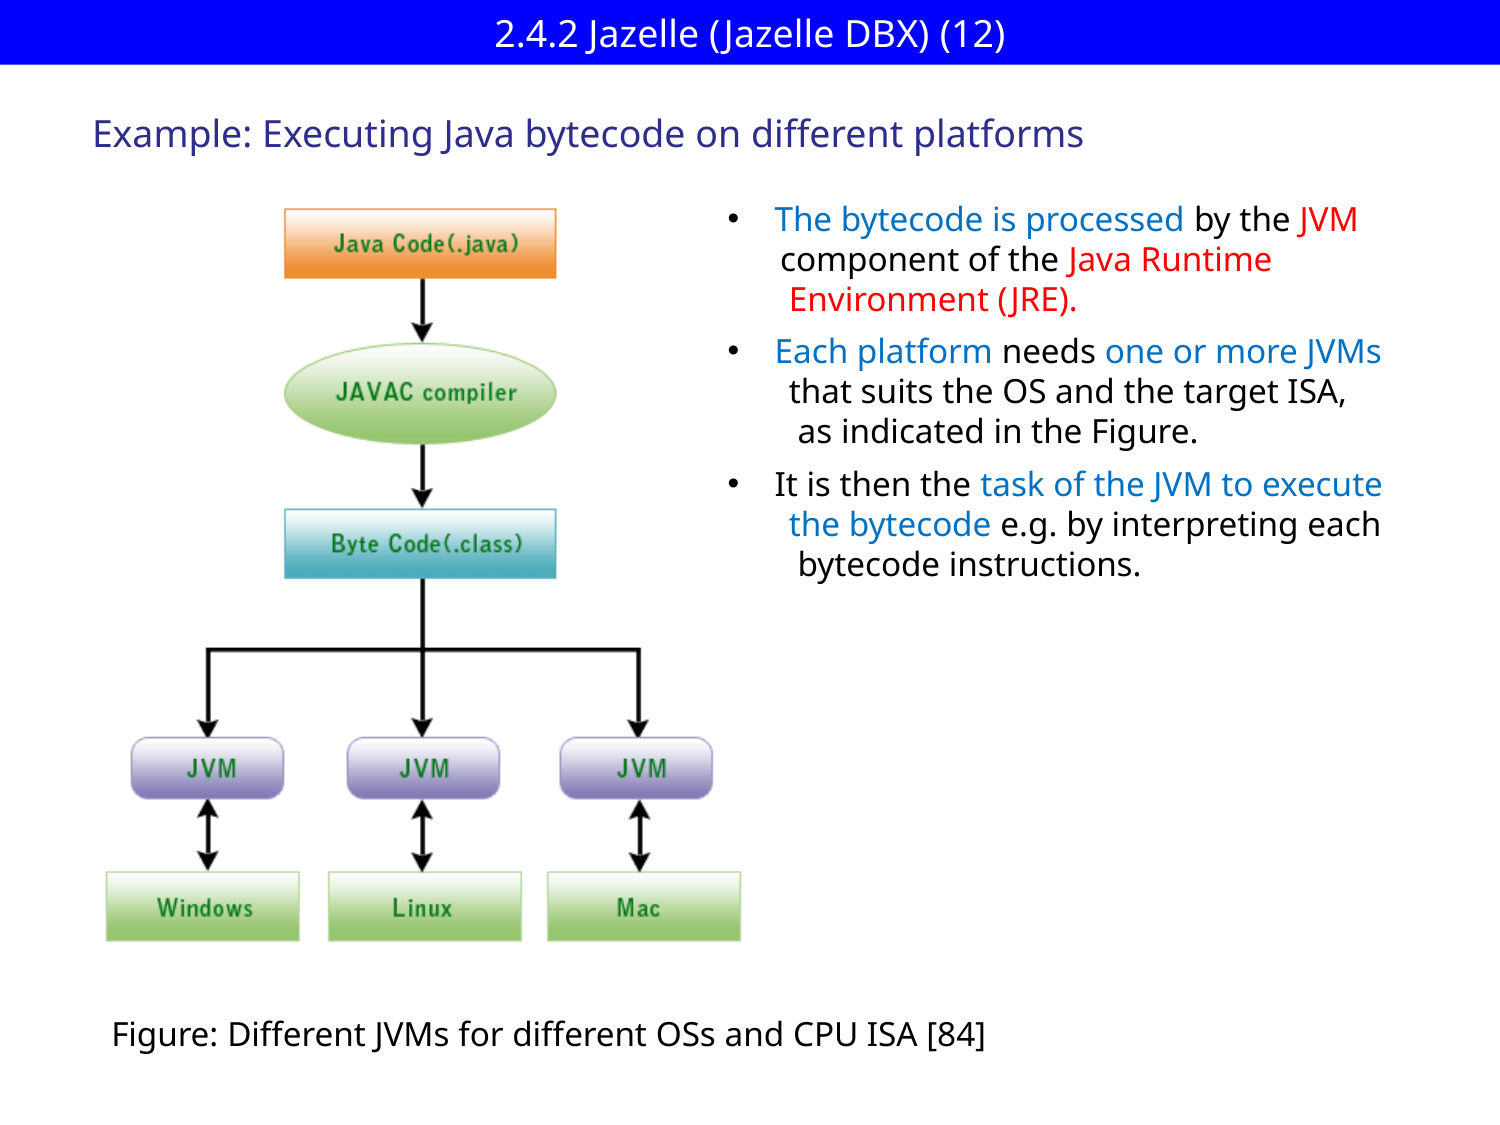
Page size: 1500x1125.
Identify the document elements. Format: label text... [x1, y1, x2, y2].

title 2.4.2 Jazelle (Jazelle DBX) (12) [0, 0, 1500, 65]
text_box Figure: Different JVMs for different OSs and CPU ISA [84] [96, 1005, 1021, 1061]
text_box Example: Executing Java bytecode on different platforms [77, 102, 1101, 163]
text_box The bytecode is processed by the JVM component of the Java Runtime Environment (JRE). Each platform needs one or more JVMs that suits the OS and the target ISA, as indicated in the Figure. It is then the task of the JVM to execute the bytecode e.g. by interpreting each bytecode instructions. [712, 190, 1500, 590]
picture [92, 193, 758, 957]
